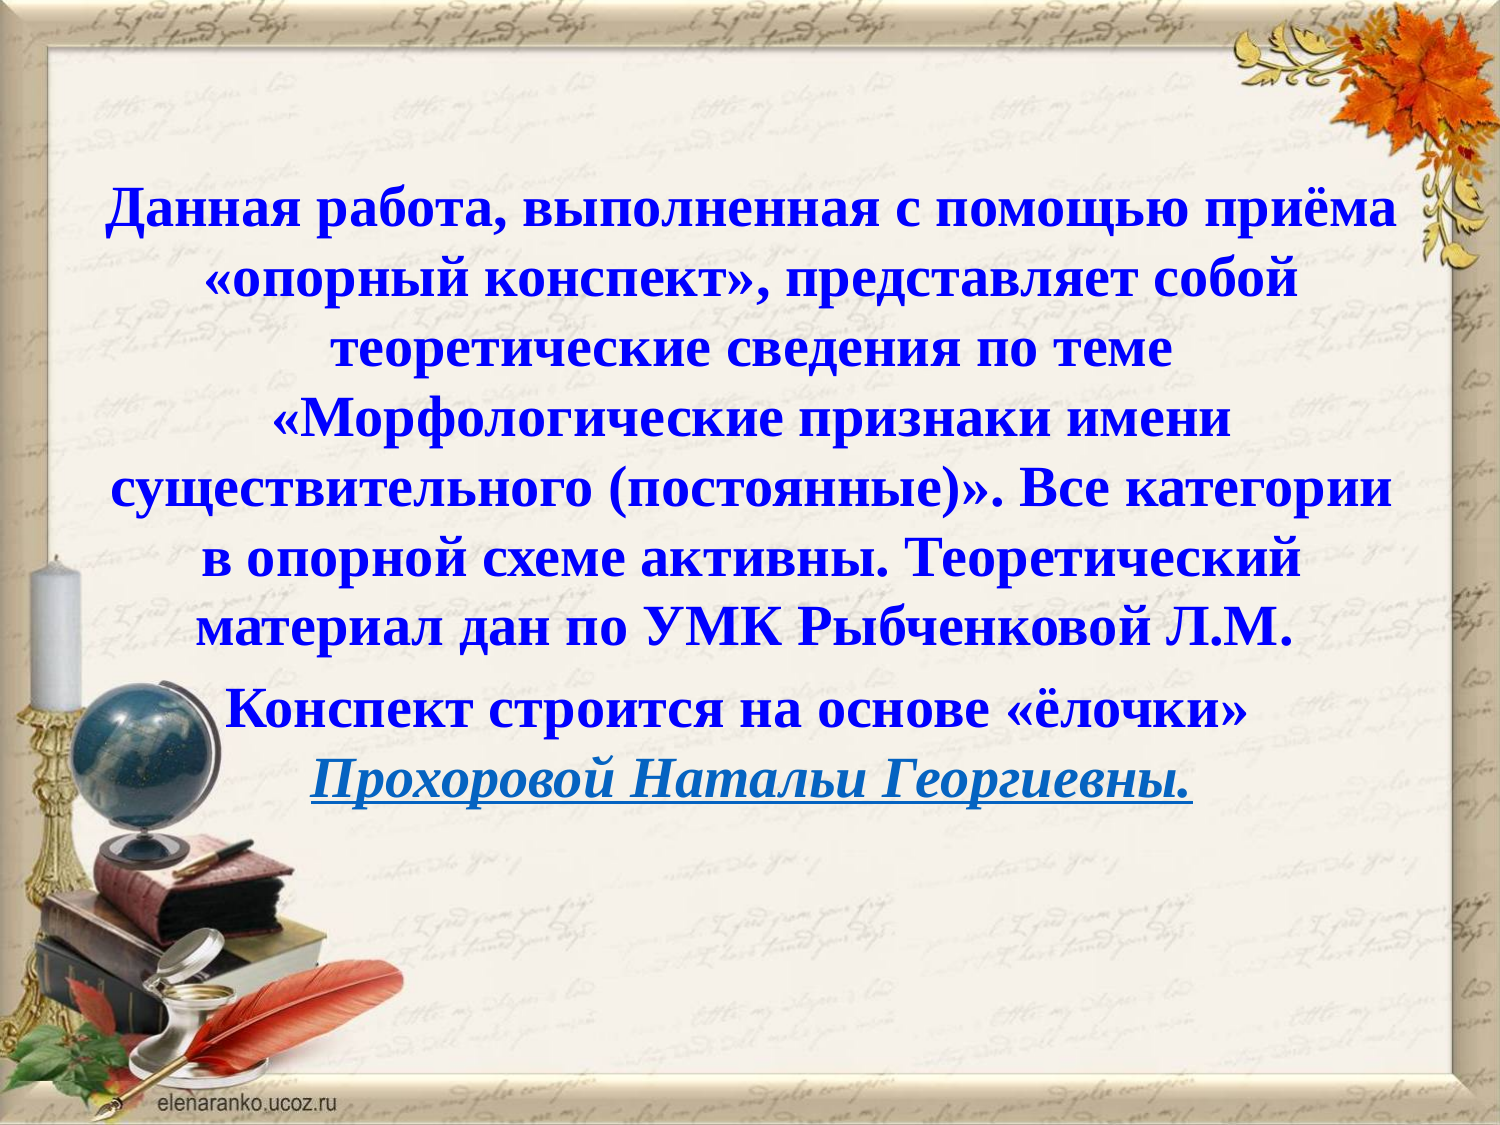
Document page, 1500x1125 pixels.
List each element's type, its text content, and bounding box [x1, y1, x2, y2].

picture [0, 0, 1500, 1125]
list Данная работа, выполненная с помощью приёма «опорный конспект», представляет собой теоретические сведения по теме «Морфологические признаки имени существительного (постоянные)». Все категории в опорной схеме активны. Теоретический материал дан по УМК Рыбченковой Л.М. Конспект строится на основе «ёлочки» Прохоровой Натальи Георгиевны. [76, 160, 1427, 904]
